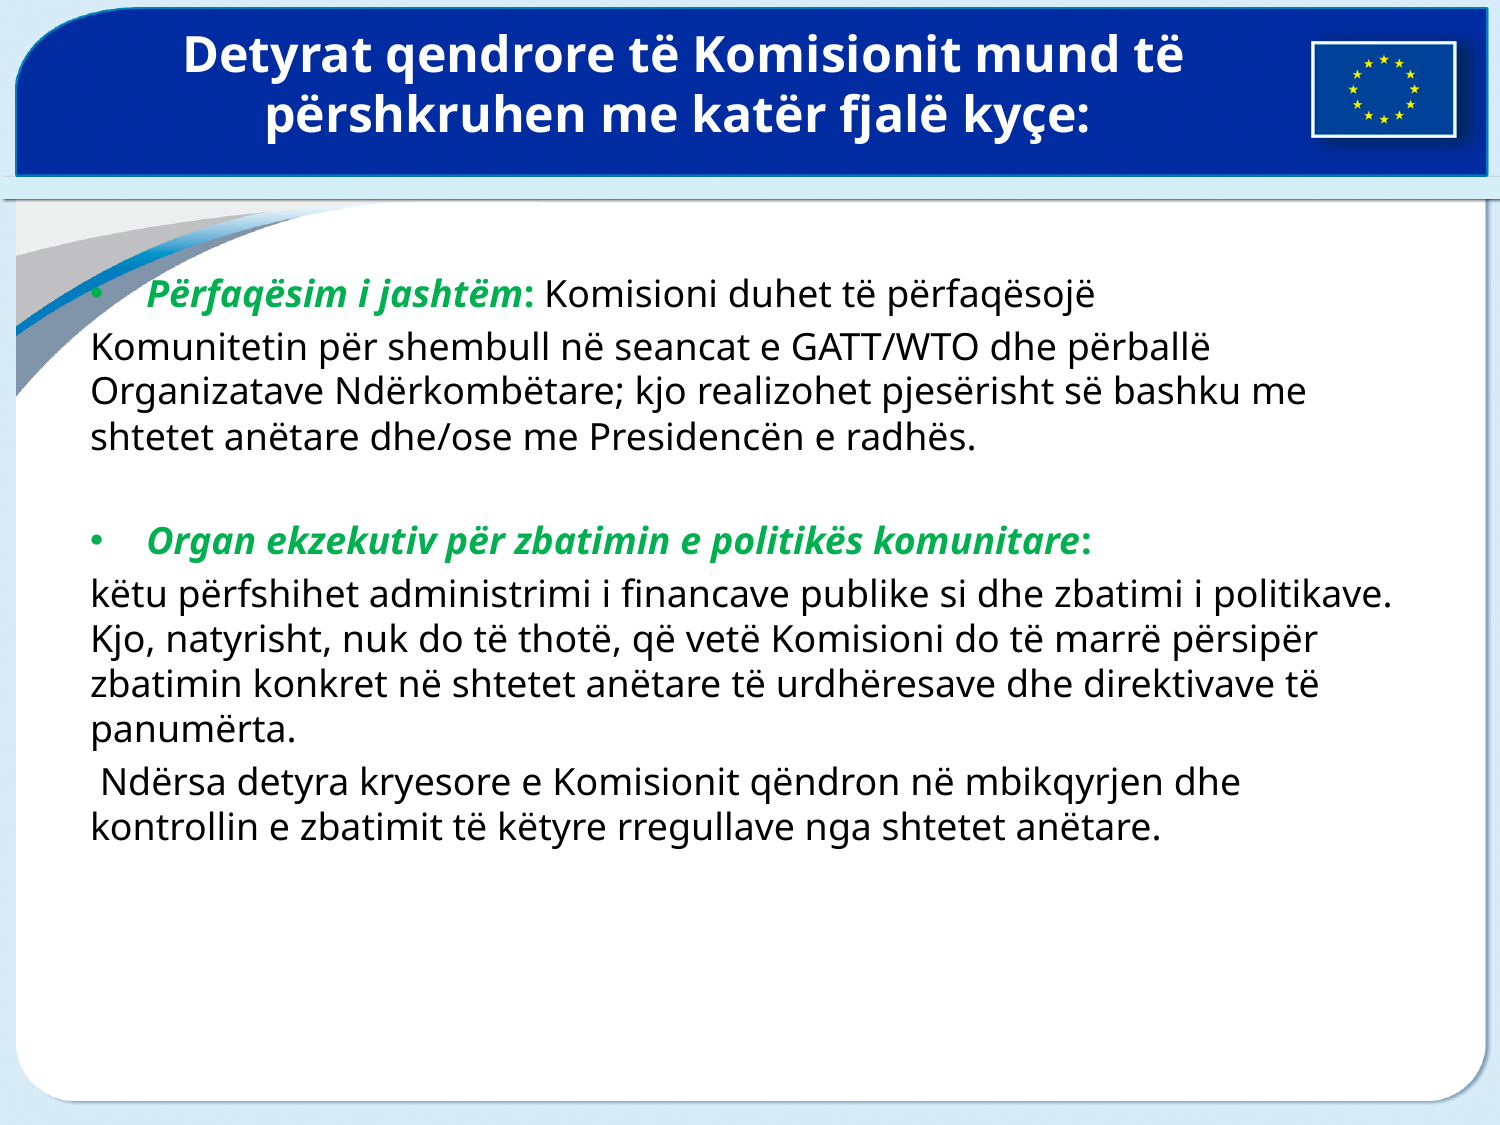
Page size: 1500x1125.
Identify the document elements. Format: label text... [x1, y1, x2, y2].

picture [0, 0, 1500, 1125]
list Përfaqësim i jashtëm: Komisioni duhet të përfaqësojë Komunitetin për shembull në seancat e GATT/WTO dhe përballë Organizatave Ndërkombëtare; kjo realizohet pjesërisht së bashku me shtetet anëtare dhe/ose me Presidencën e radhës. Organ ekzekutiv për zbatimin e politikës komunitare: këtu përfshihet administrimi i financave publike si dhe zbatimi i politikave. Kjo, natyrisht, nuk do të thotë, që vetë Komisioni do të marrë përsipër zbatimin konkret në shtetet anëtare të urdhëresave dhe direktivave të panumërta. Ndërsa detyra kryesore e Komisionit qëndron në mbikqyrjen dhe kontrollin e zbatimit të këtyre rregullave nga shtetet anëtare. [75, 262, 1425, 1071]
title Detyrat qendrore të Komisionit mund të përshkruhen me katër fjalë kyçe: [75, 19, 1294, 207]
